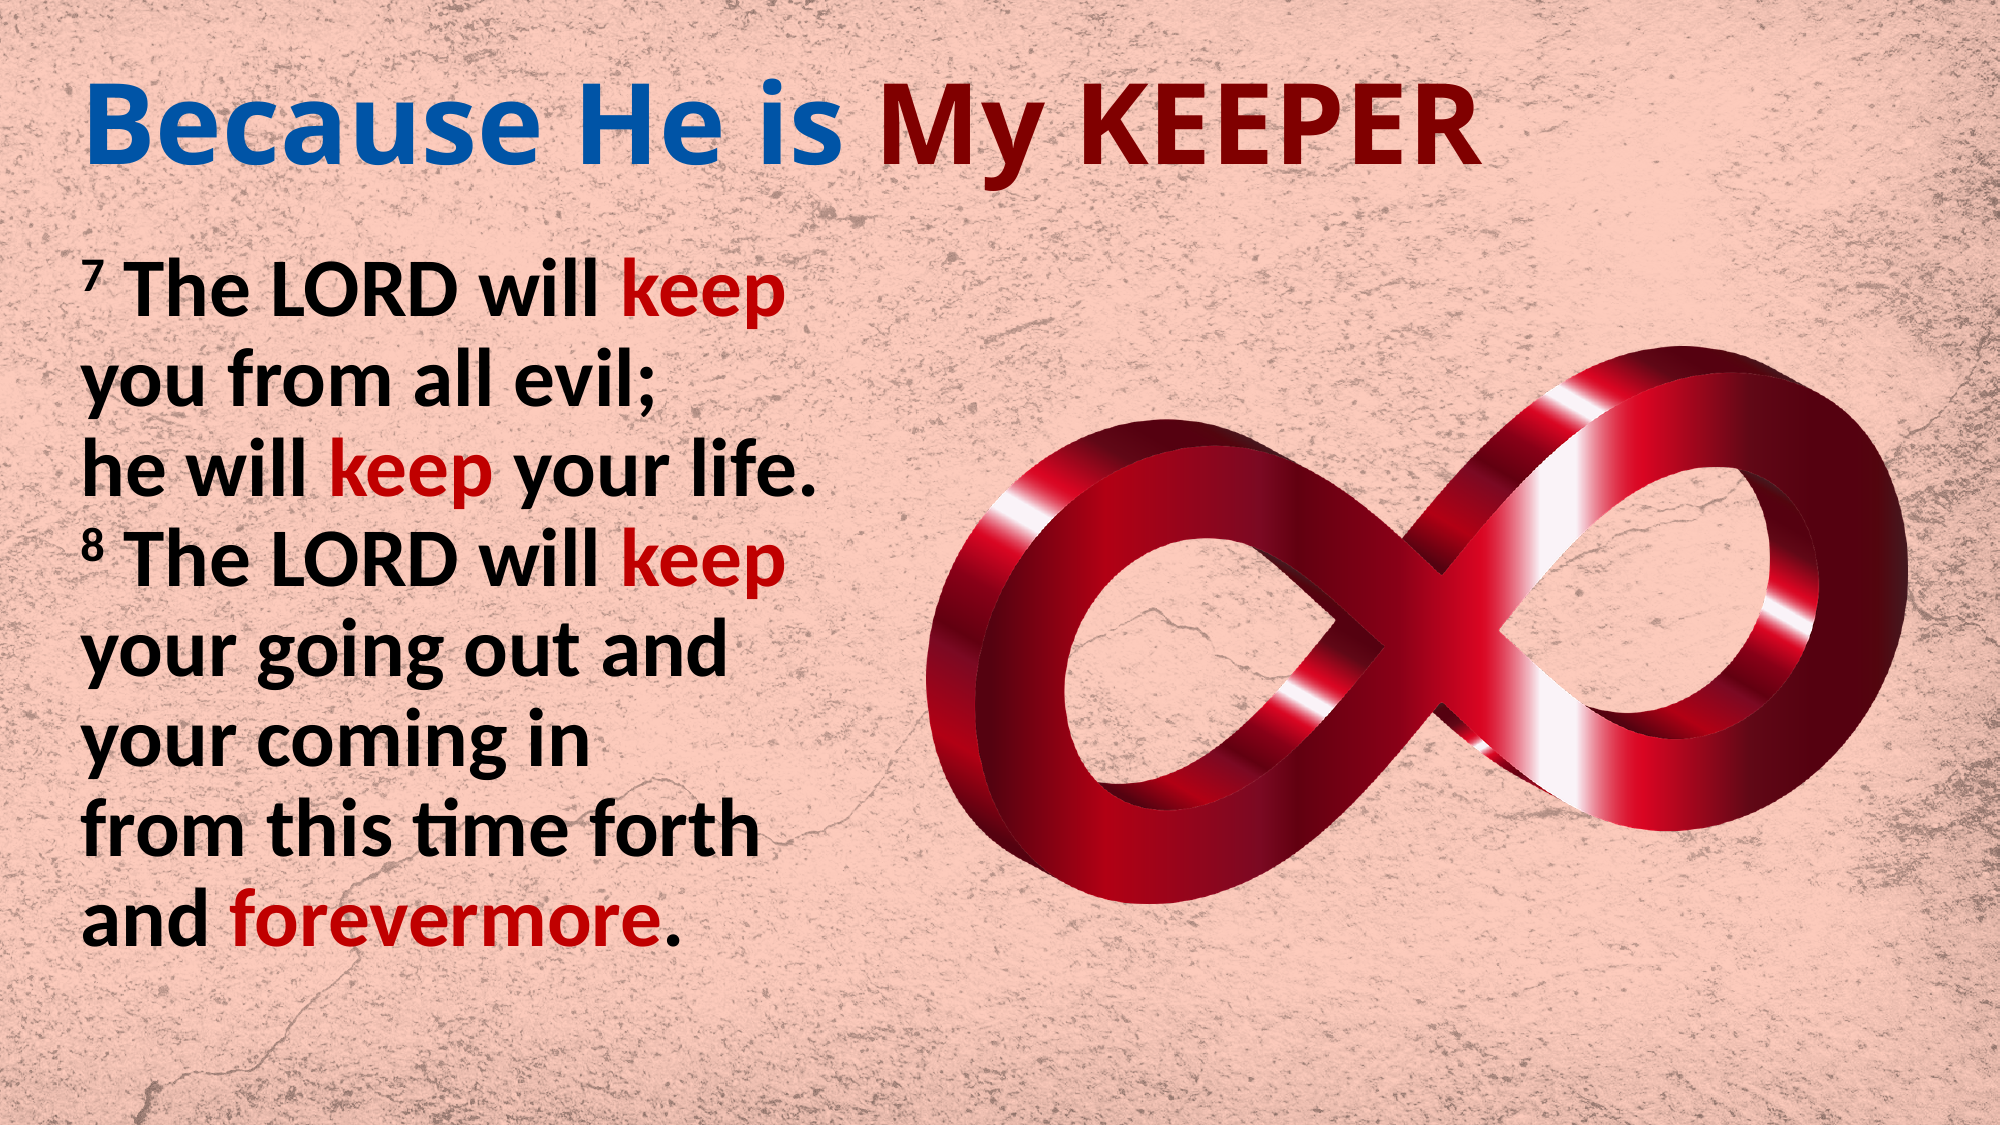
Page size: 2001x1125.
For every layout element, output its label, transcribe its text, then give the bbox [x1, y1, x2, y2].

list 7 The LORD will keep you from all evil; he will keep your life. 8 The LORD will keep your going out and your coming in from this time forth and forevermore. [65, 236, 908, 1014]
picture [926, 346, 1908, 904]
title Because He is My KEEPER [65, 19, 1927, 237]
